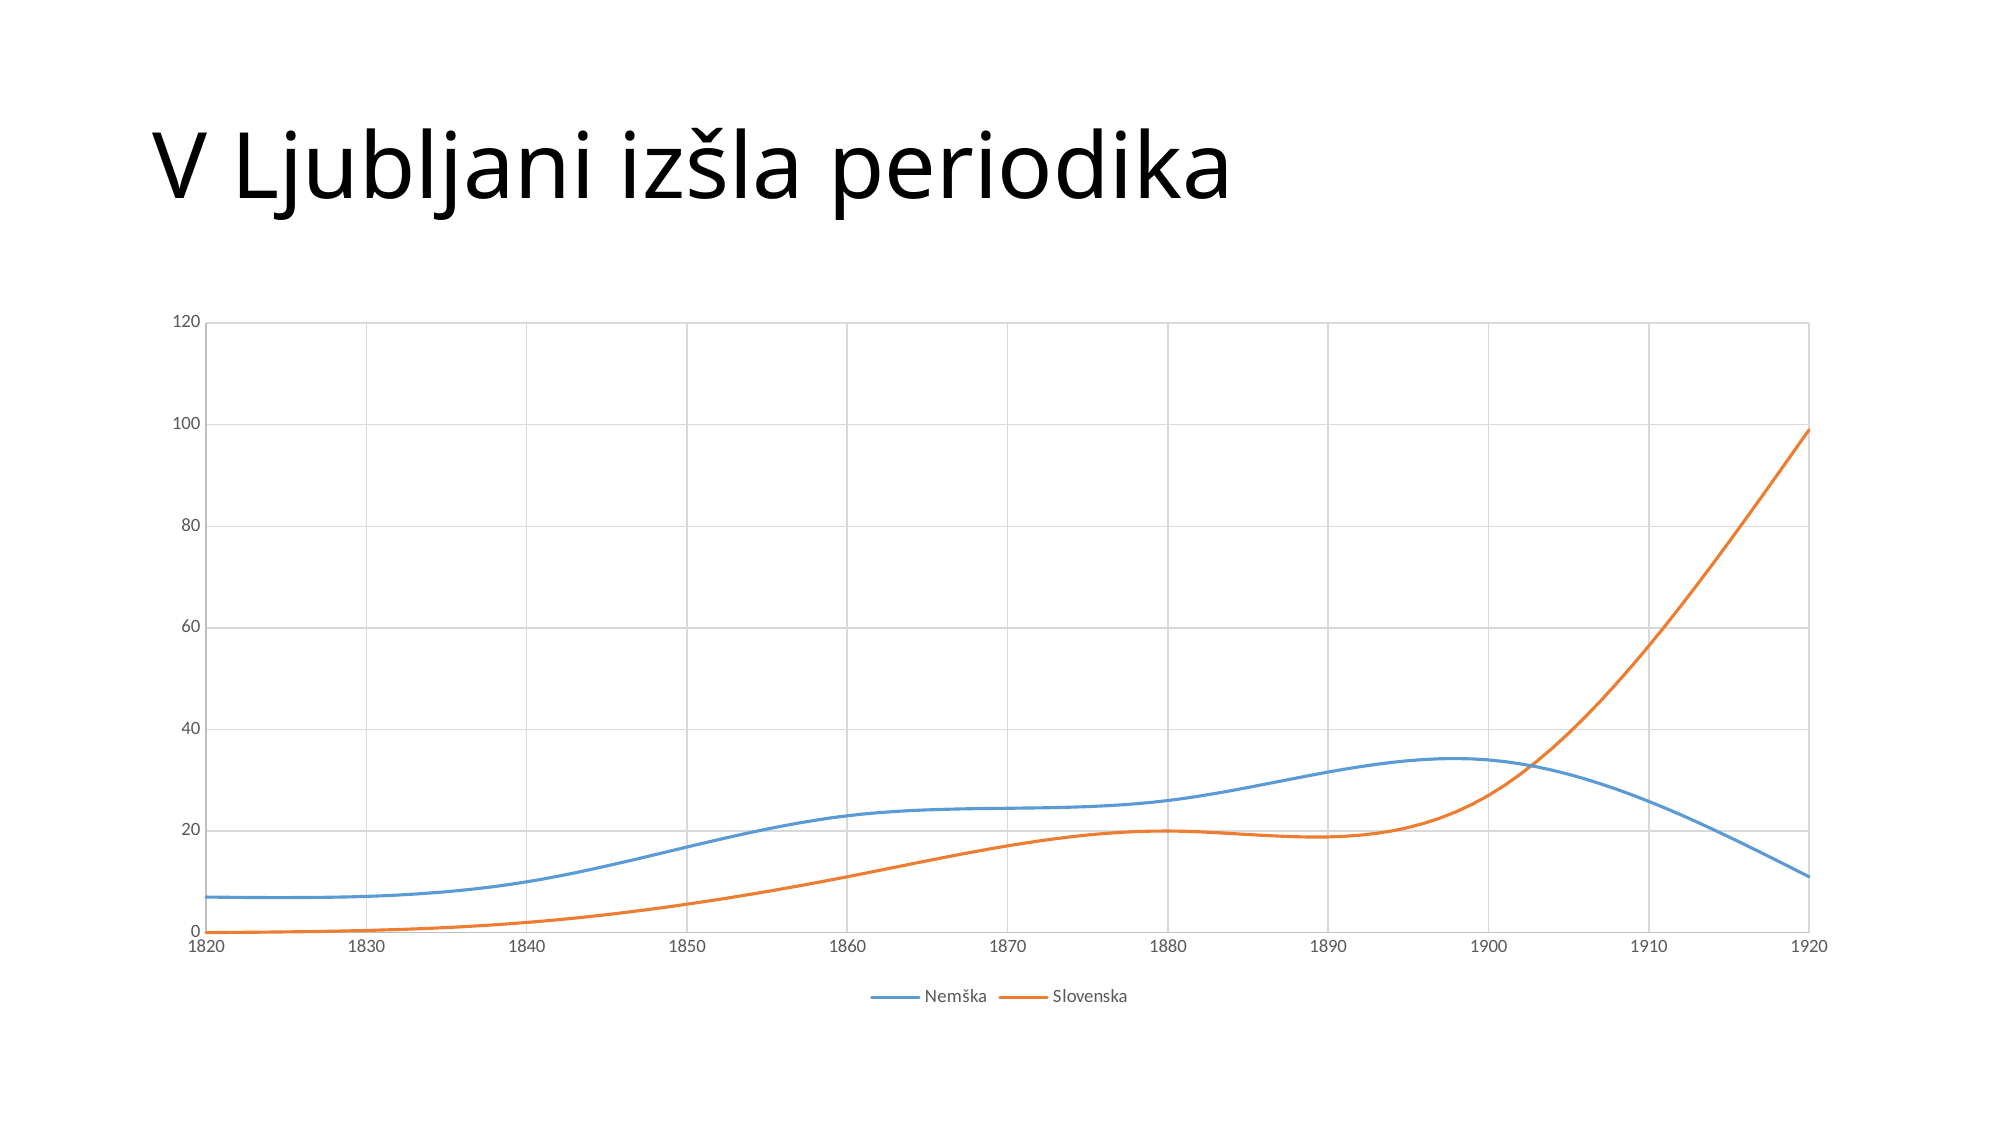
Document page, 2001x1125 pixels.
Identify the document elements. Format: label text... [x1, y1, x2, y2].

chart [137, 299, 1863, 1014]
title V Ljubljani izšla periodika [137, 59, 1863, 278]
